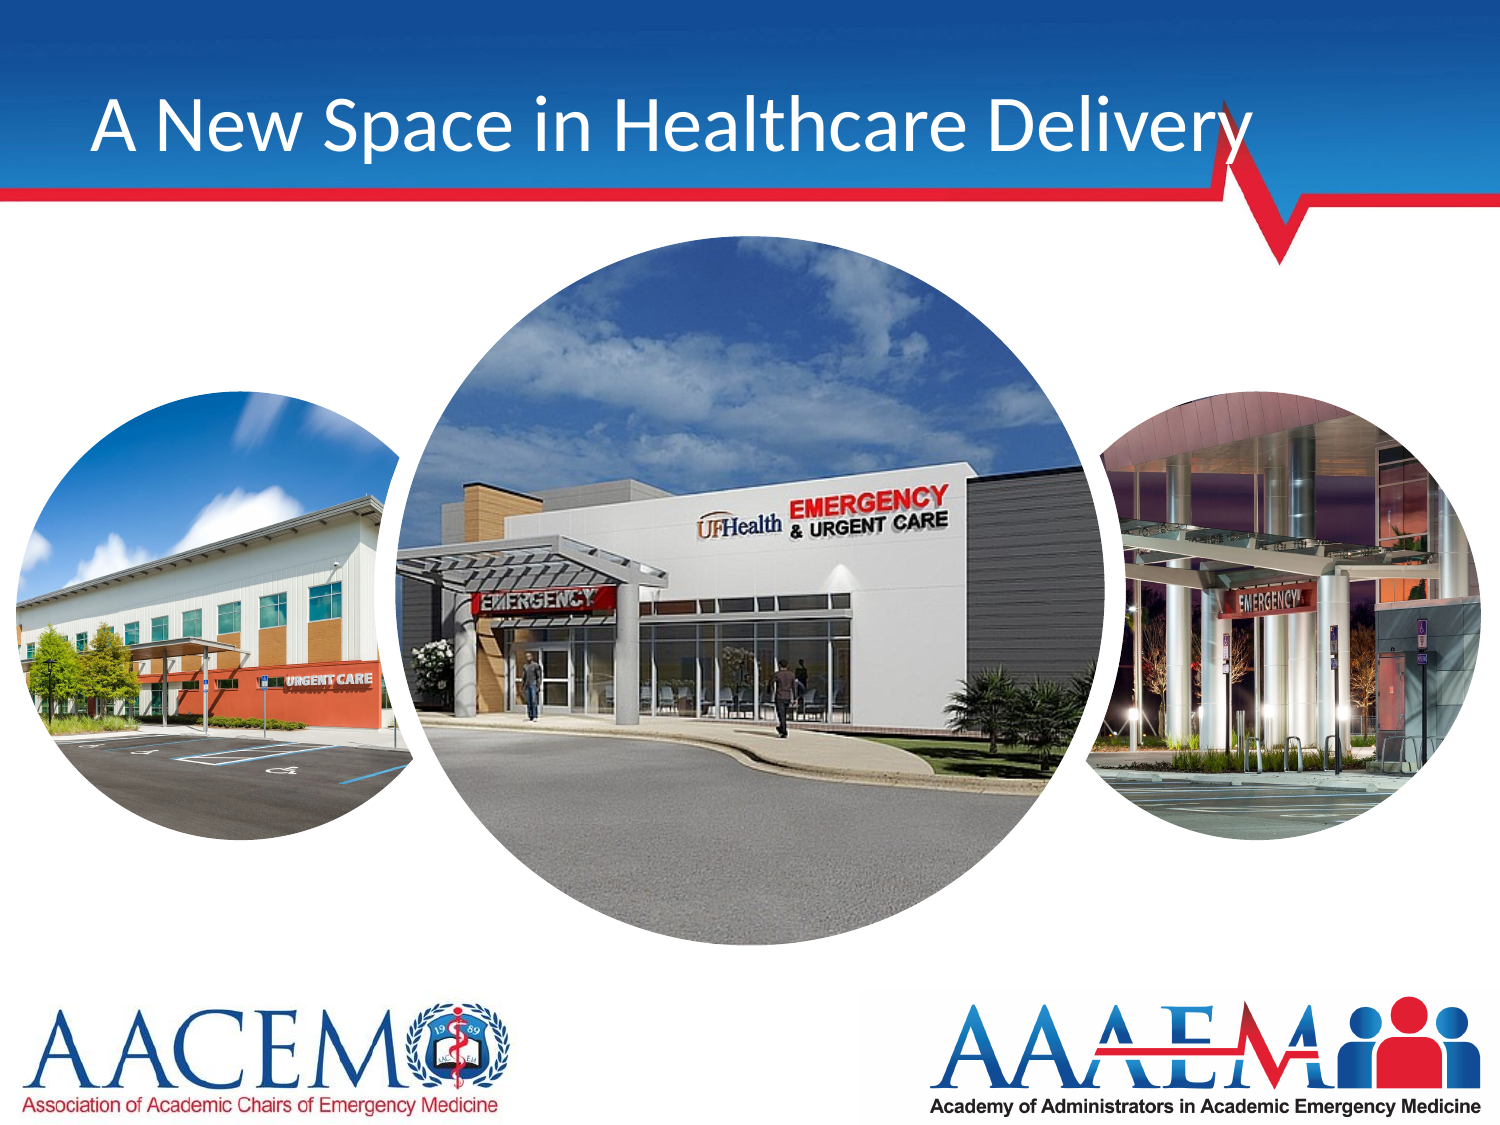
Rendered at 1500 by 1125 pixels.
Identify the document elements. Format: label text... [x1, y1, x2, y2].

title A New Space in Healthcare Delivery [75, 25, 1425, 214]
picture [0, 0, 1500, 1125]
